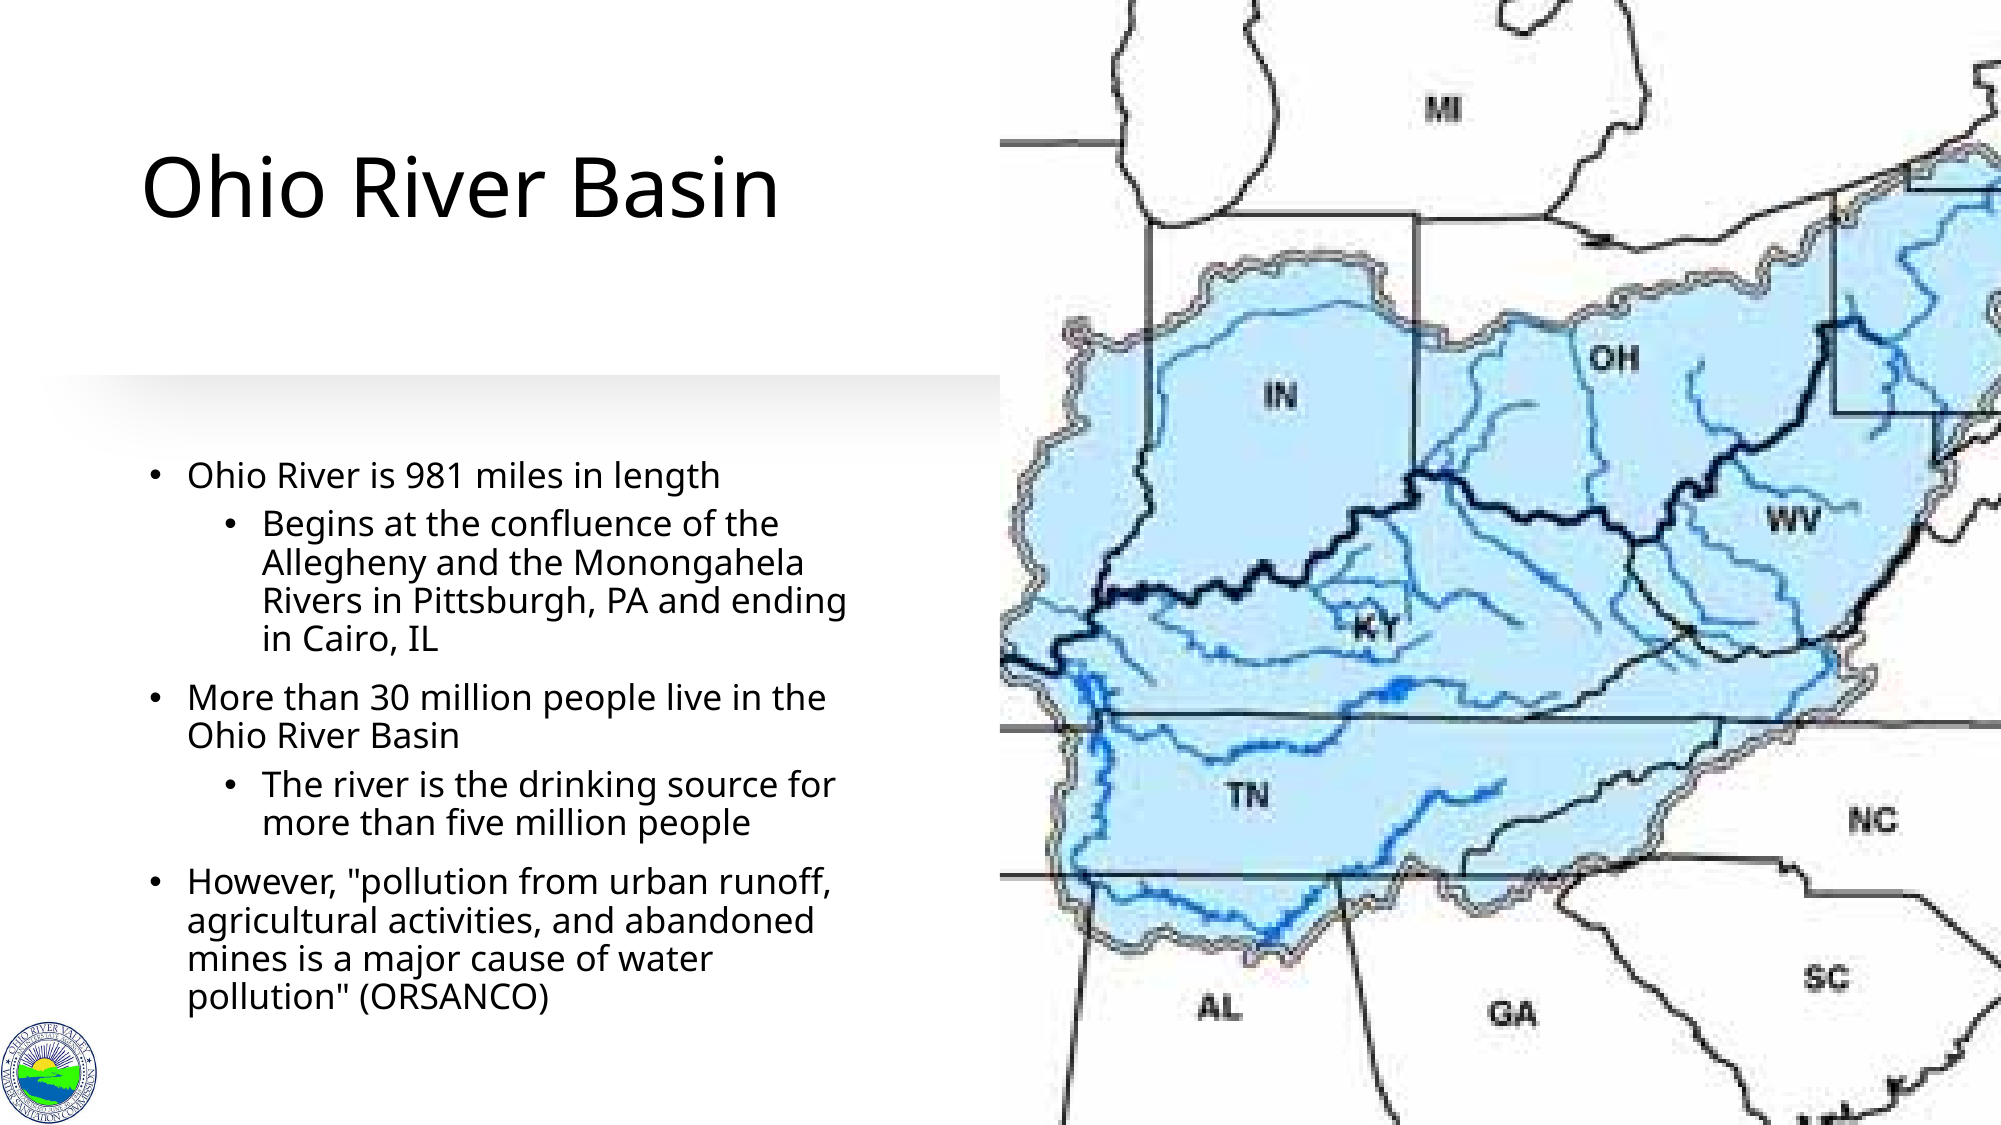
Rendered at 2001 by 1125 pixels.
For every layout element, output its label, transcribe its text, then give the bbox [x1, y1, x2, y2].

text_box [0, 0, 999, 376]
list Ohio River is 981 miles in length Begins at the confluence of the Allegheny and the Monongahela Rivers in Pittsburgh, PA and ending in Cairo, IL More than 30 million people live in the Ohio River Basin The river is the drinking source for more than five million people However, "pollution from urban runoff, agricultural activities, and abandoned mines is a major cause of water pollution" (ORSANCO) [124, 450, 888, 1043]
title Ohio River Basin [124, 57, 888, 324]
text_box [0, 376, 999, 1125]
picture [999, 0, 2001, 1125]
picture [0, 1019, 102, 1125]
